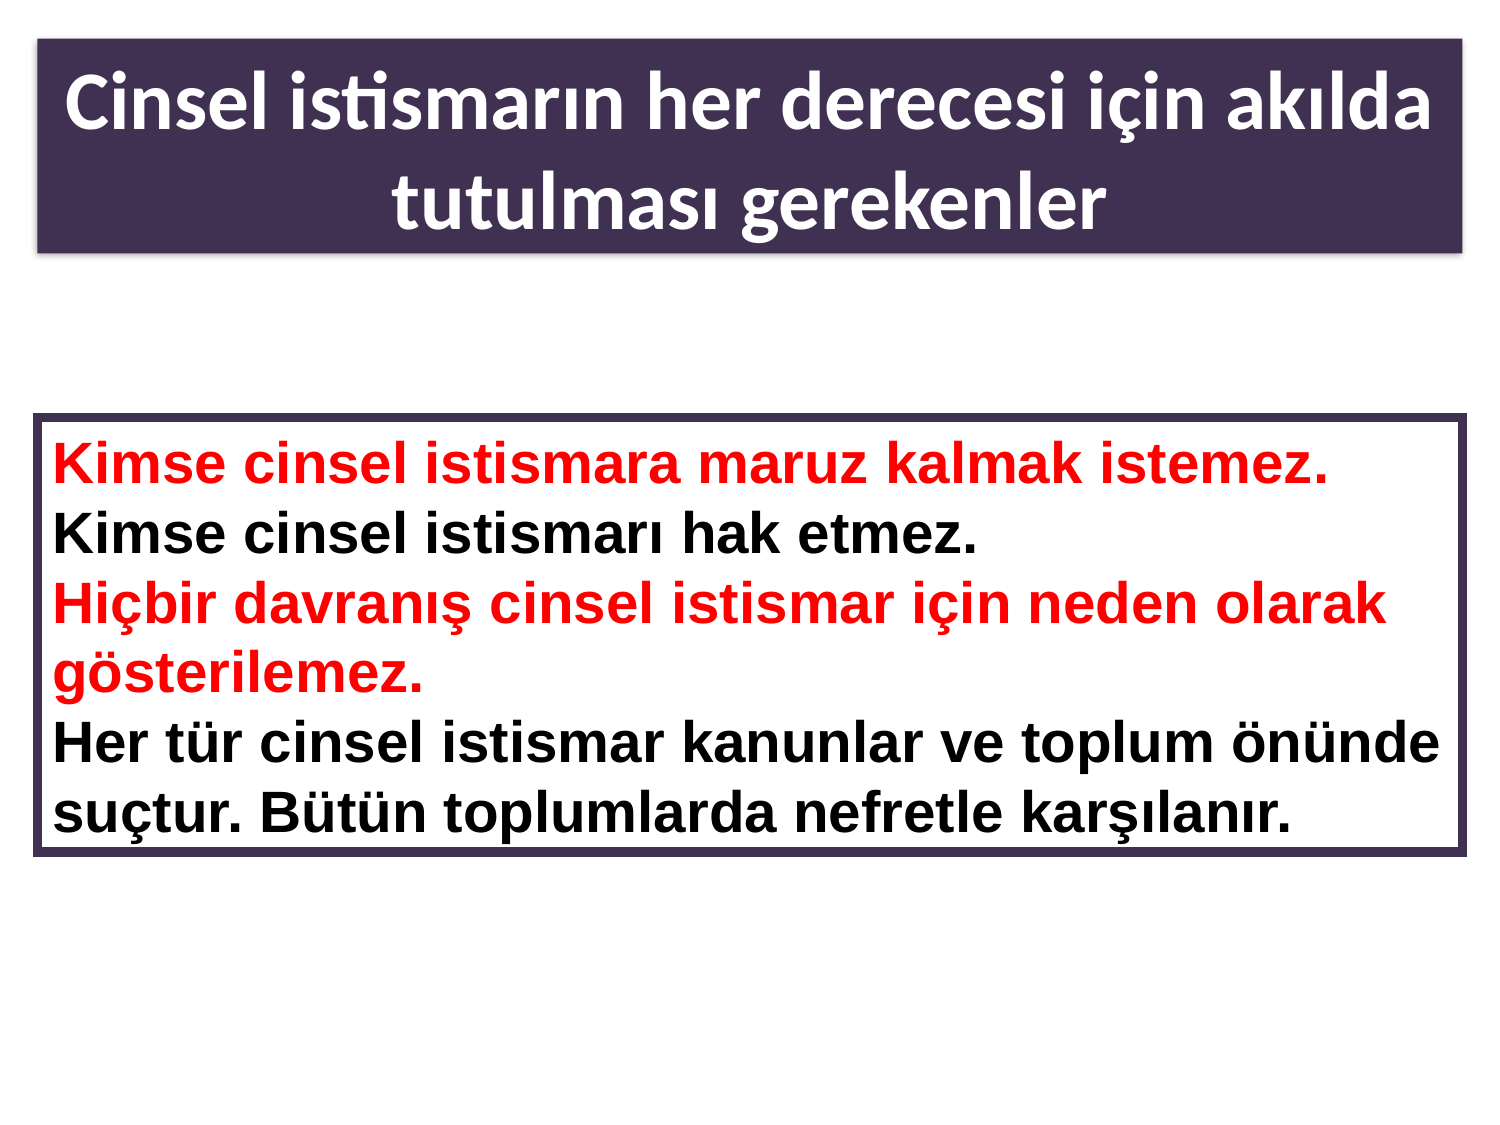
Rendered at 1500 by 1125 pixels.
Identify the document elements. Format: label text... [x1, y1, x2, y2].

text_box Cinsel istismarın her derecesi için akılda tutulması gerekenler [37, 38, 1463, 254]
text_box Kimse cinsel istismara maruz kalmak istemez. Kimse cinsel istismarı hak etmez. Hiçbir davranış cinsel istismar için neden olarak gösterilemez. Her tür cinsel istismar kanunlar ve toplum önünde suçtur. Bütün toplumlarda nefretle karşılanır. [37, 417, 1463, 852]
